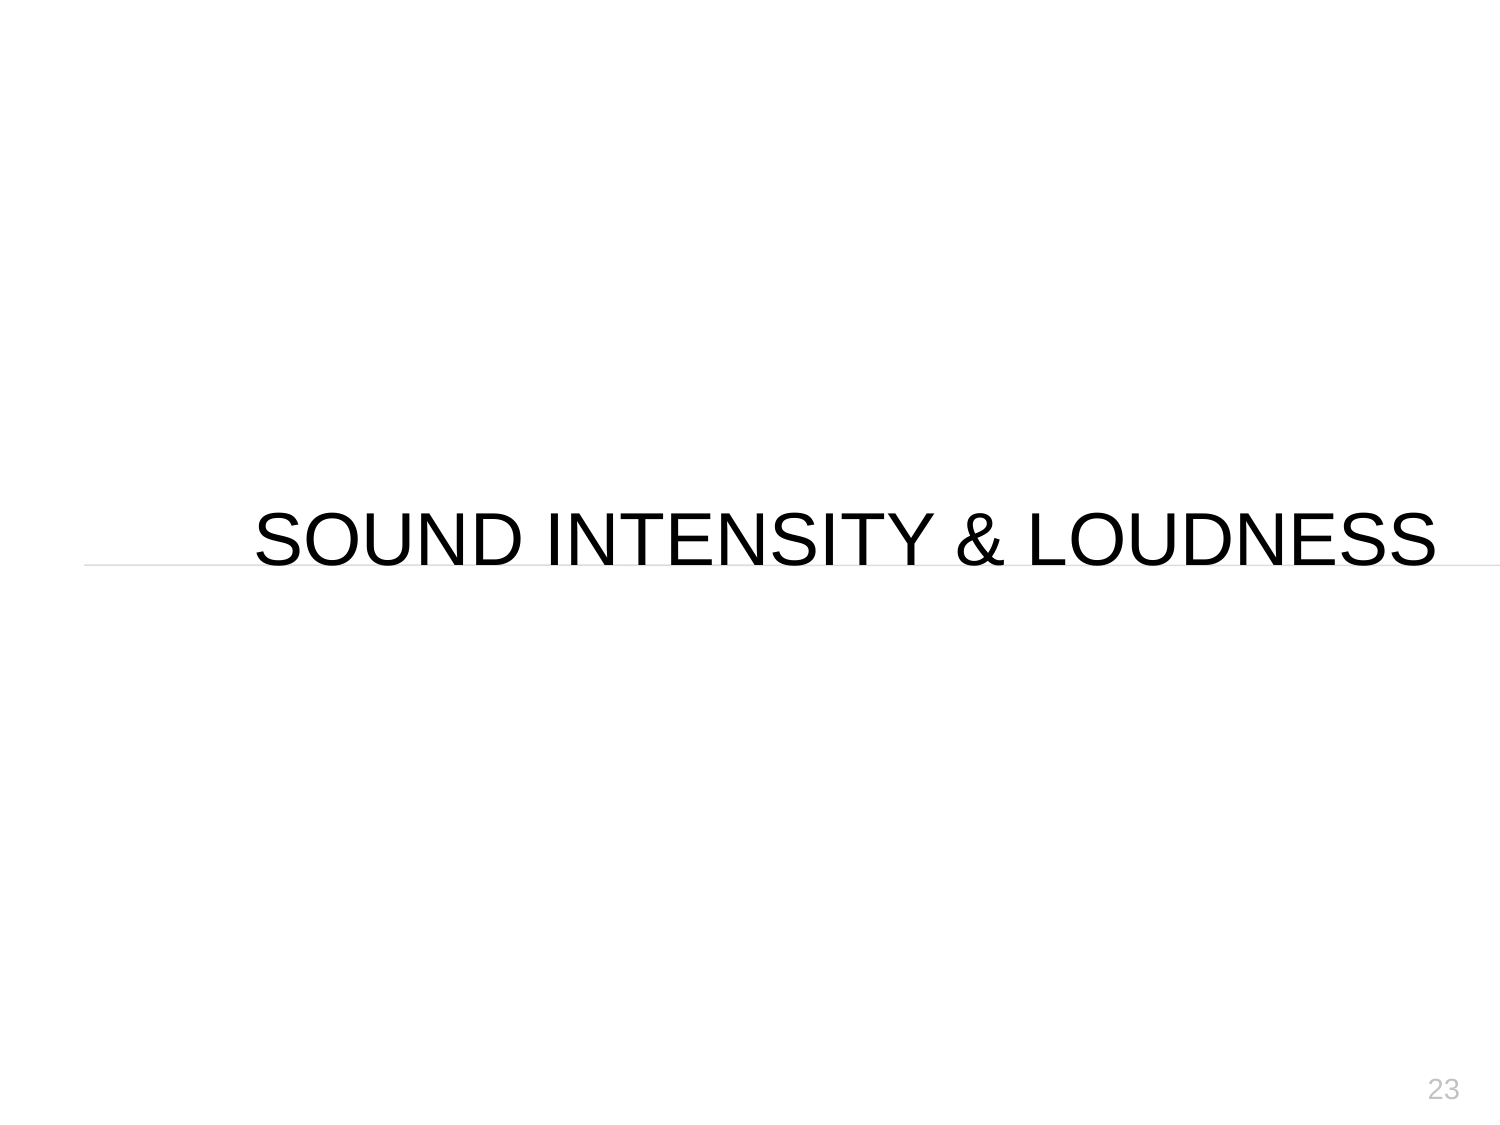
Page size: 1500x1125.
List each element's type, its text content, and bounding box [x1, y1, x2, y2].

slide_number 23 [1350, 1062, 1475, 1103]
title Sound Intensity & Loudness [29, 483, 1455, 678]
